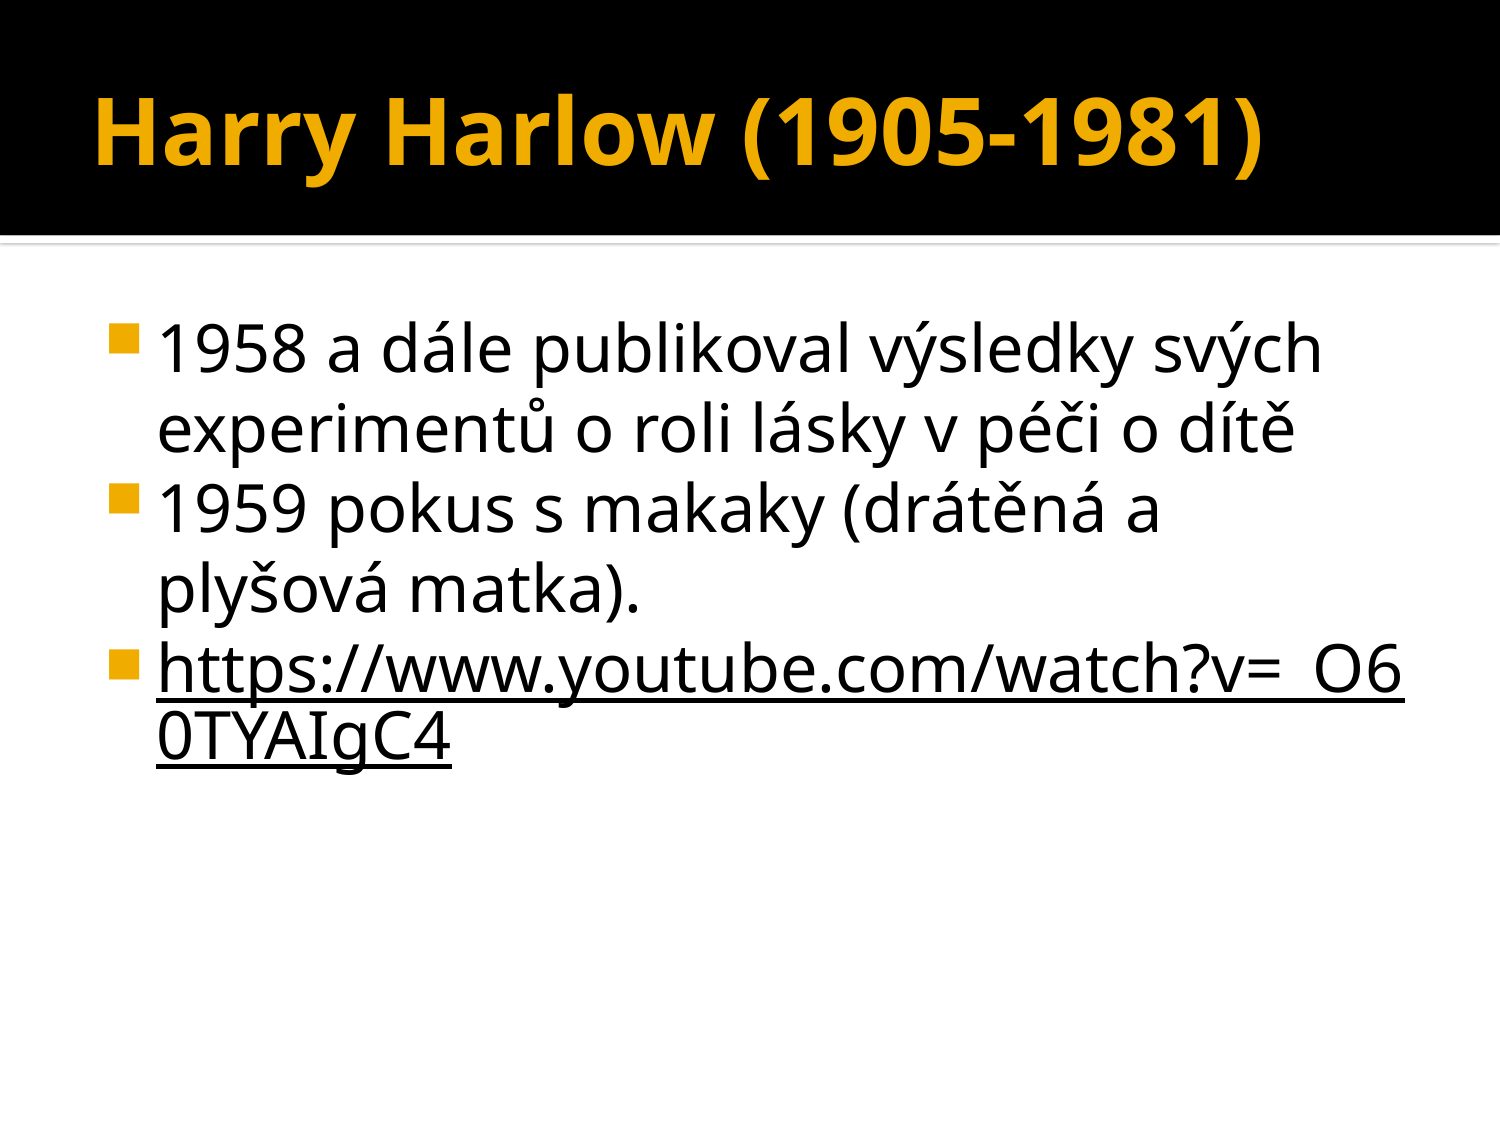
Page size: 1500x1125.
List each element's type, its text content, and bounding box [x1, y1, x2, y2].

list 1958 a dále publikoval výsledky svých experimentů o roli lásky v péči o dítě 1959 pokus s makaky (drátěná a plyšová matka). https://www.youtube.com/watch?v=_O60TYAIgC4 [75, 291, 1425, 1050]
title Harry Harlow (1905-1981) [75, 25, 1425, 231]
